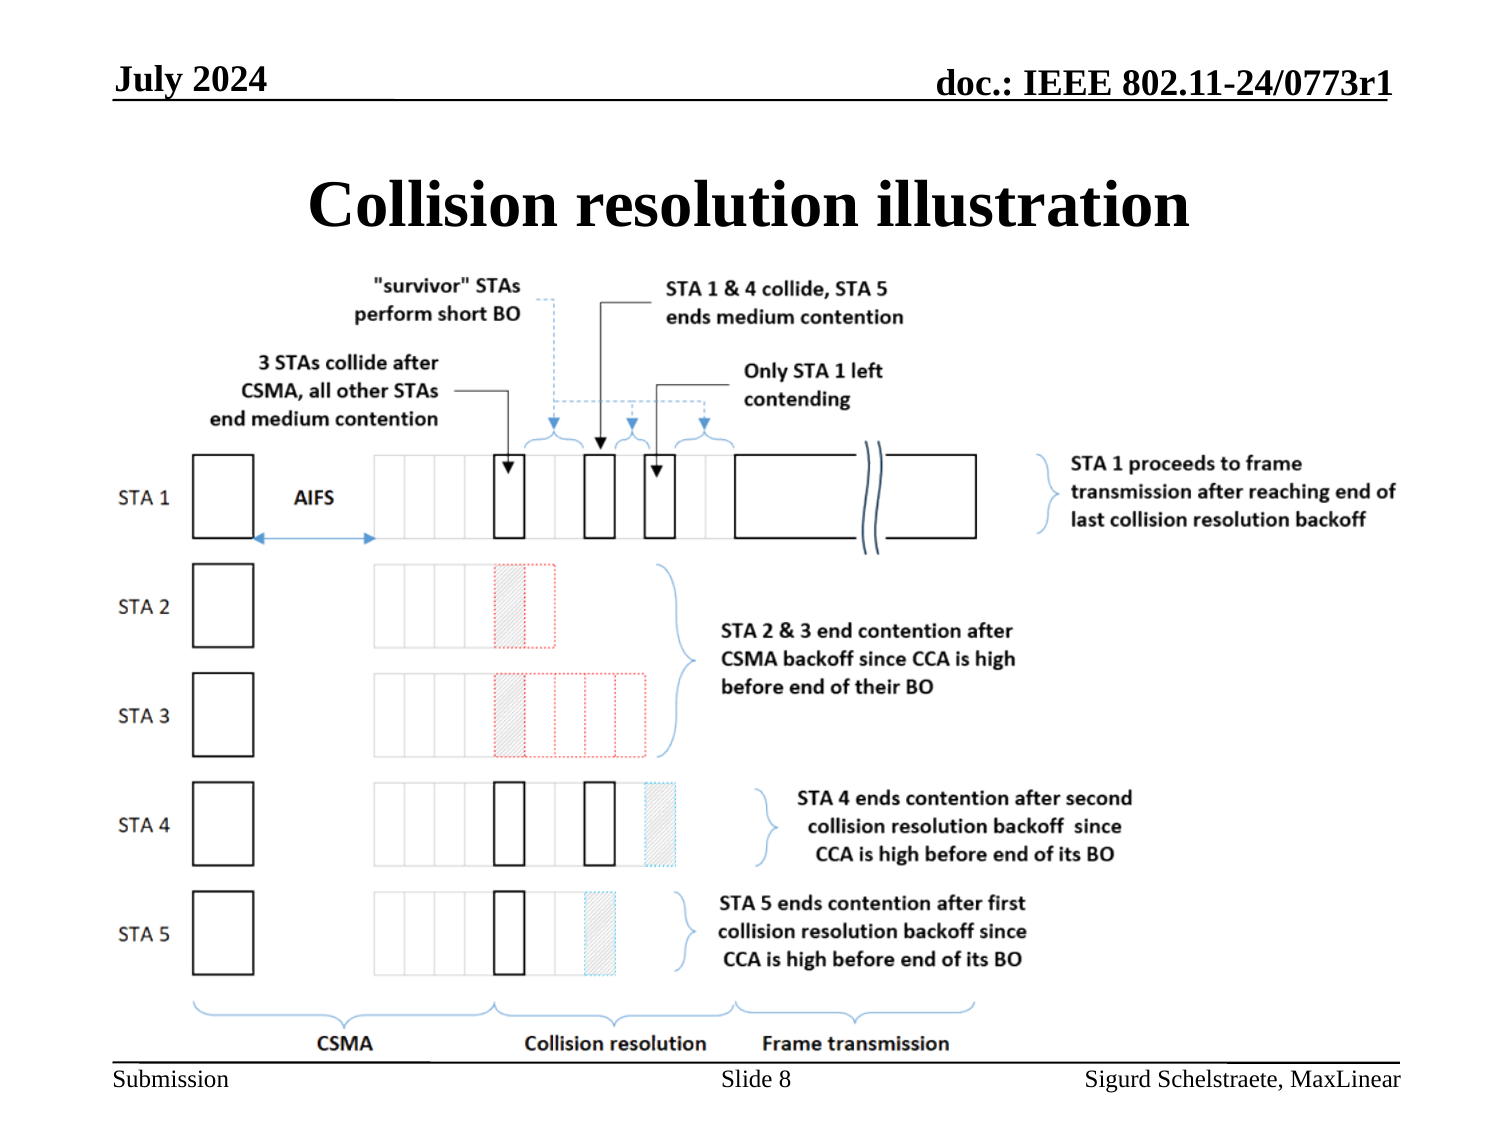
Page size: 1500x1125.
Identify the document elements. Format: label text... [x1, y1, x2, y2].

footer Sigurd Schelstraete, MaxLinear [878, 1068, 1402, 1093]
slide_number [114, 54, 423, 100]
picture [104, 269, 1409, 1060]
slide_number Slide 8 [712, 1068, 800, 1123]
title Collision resolution illustration [112, 112, 1388, 267]
